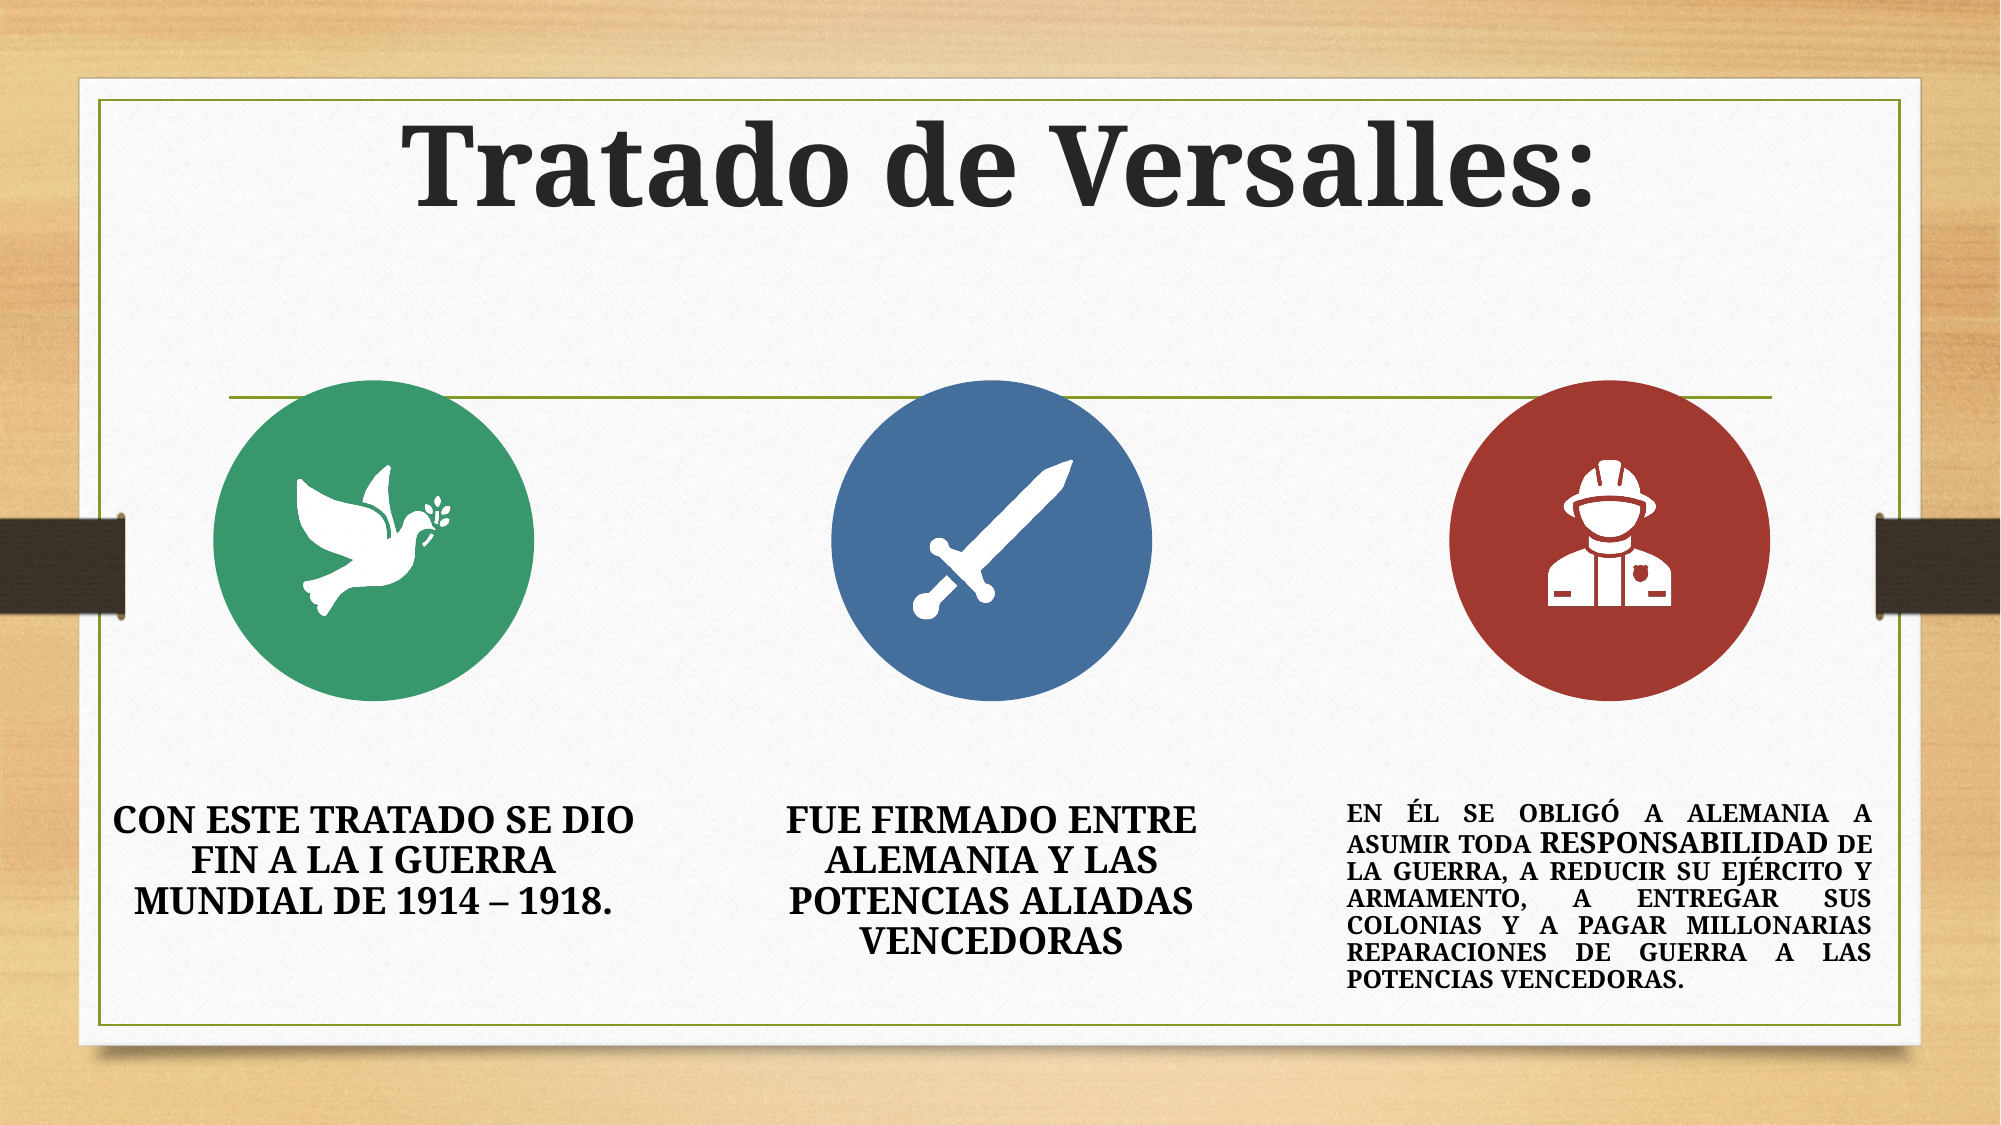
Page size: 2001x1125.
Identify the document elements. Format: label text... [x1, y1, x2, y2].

picture [0, 0, 2001, 1125]
title Tratado de Versalles: [65, 52, 1937, 271]
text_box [110, 379, 1873, 983]
